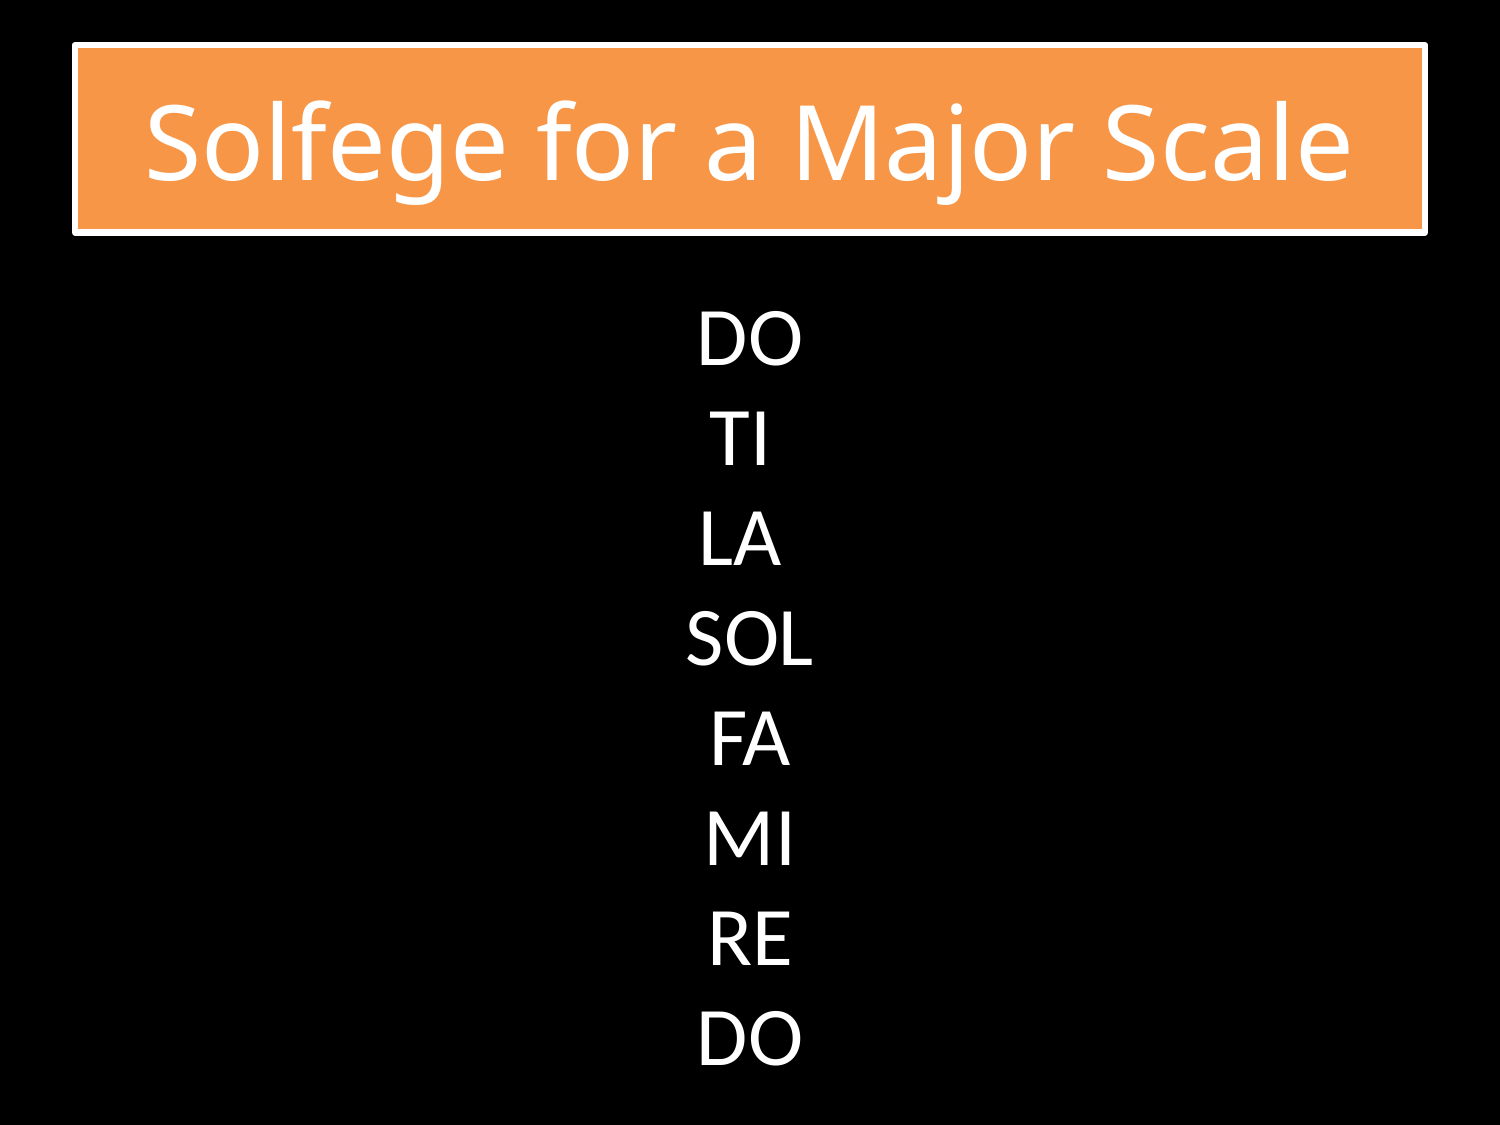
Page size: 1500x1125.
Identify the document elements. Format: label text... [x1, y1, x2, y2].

title Solfege for a Major Scale [72, 42, 1428, 236]
text_box DO TI LA SOL FA MI RE DO [587, 274, 913, 1090]
